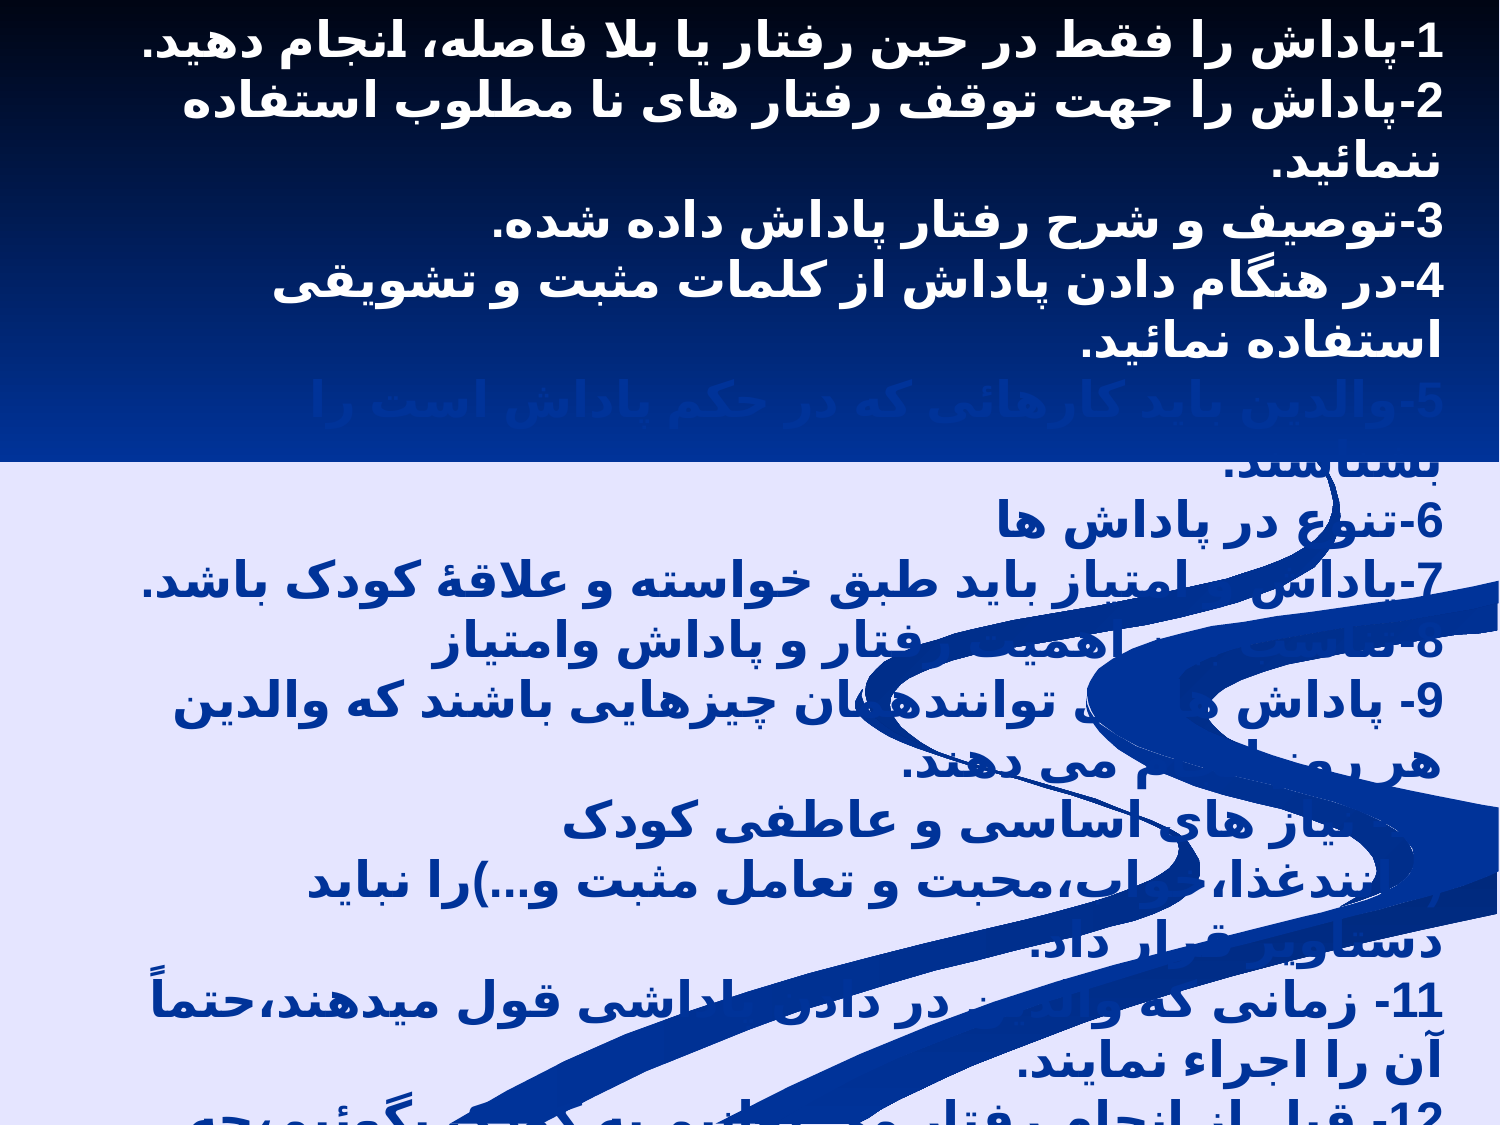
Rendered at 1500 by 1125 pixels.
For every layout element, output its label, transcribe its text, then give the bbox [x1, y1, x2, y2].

title اصول پاداش و امتیاز 1-پاداش را فقط در حین رفتار یا بلا فاصله، انجام دهید. 2-پاداش را جهت توقف رفتار های نا مطلوب استفاده ننمائید. 3-توصیف و شرح رفتار پاداش داده شده. 4-در هنگام دادن پاداش از کلمات مثبت و تشویقی استفاده نمائید. 5-والدین باید کارهائی که در حکم پاداش است را بشناسند. 6-تنوع در پاداش ها 7-پاداش و امتیاز باید طبق خواسته و علاقۀ کودک باشد. 8-تناسب بین اهمیت رفتار و پاداش وامتیاز 9- پاداش ها می توانندهمان چیزهایی باشند که والدین هر روز انجام می دهند. 10- نیاز های اساسی و عاطفی کودک (مانندغذا،خواب،محبت و تعامل مثبت و...)را نباید دستاویز قرار داد. 11- زمانی که والدین در دادن پاداشی قول میدهند،حتماً آن را اجراء نمایند. 12- قبل از انجام رفتار می توانیم به کودک بگوئیم،چه پاداشی در انتظار اوست. [88, 0, 1459, 1125]
